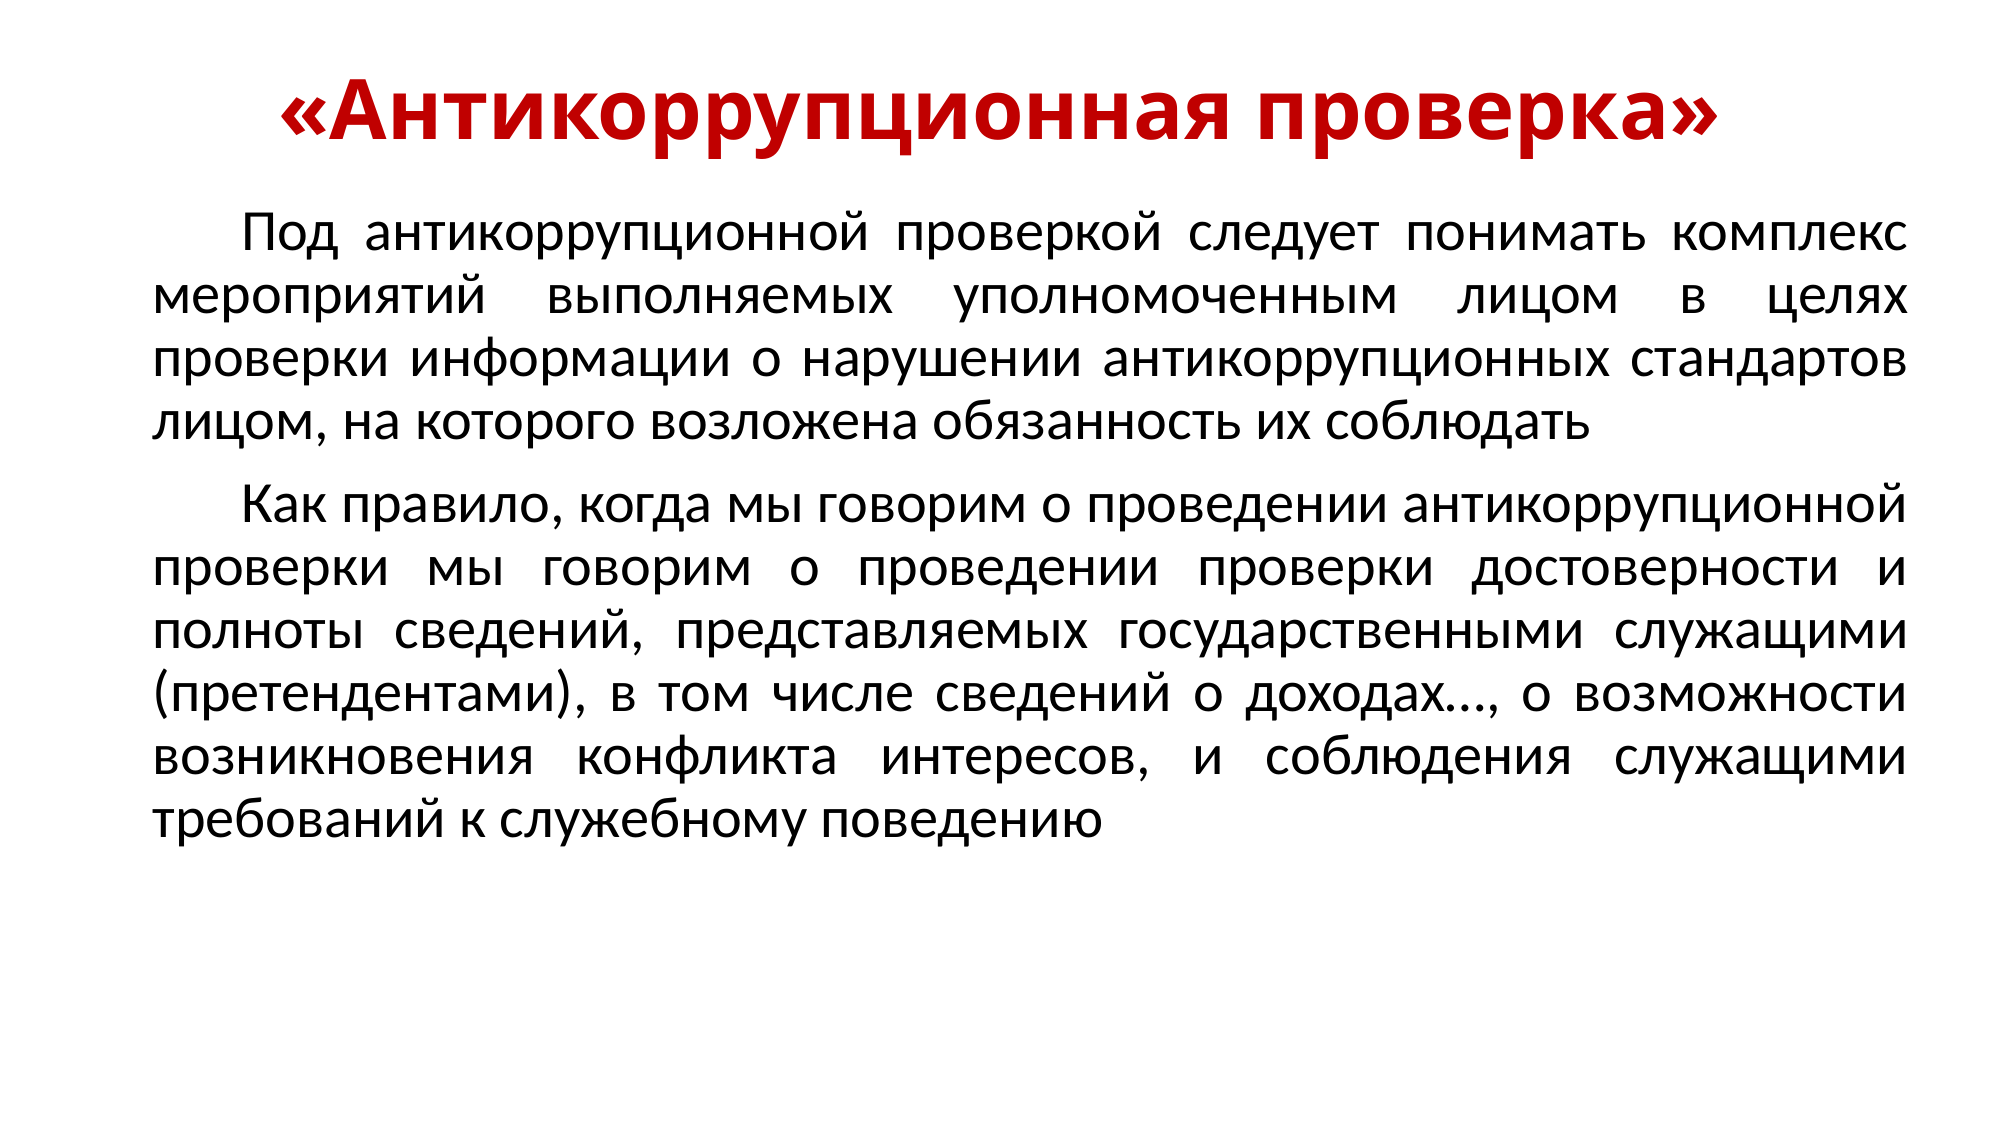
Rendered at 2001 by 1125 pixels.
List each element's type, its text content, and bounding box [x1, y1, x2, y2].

list Под антикоррупционной проверкой следует понимать комплекс мероприятий выполняемых уполномоченным лицом в целях проверки информации о нарушении антикоррупционных стандартов лицом, на которого возложена обязанность их соблюдать Как правило, когда мы говорим о проведении антикоррупционной проверки мы говорим о проведении проверки достоверности и полноты сведений, представляемых государственными служащими (претендентами), в том числе сведений о доходах…, о возможности возникновения конфликта интересов, и соблюдения служащими требований к служебному поведению [137, 192, 1925, 1066]
title «Антикоррупционная проверка» [137, 59, 1863, 170]
